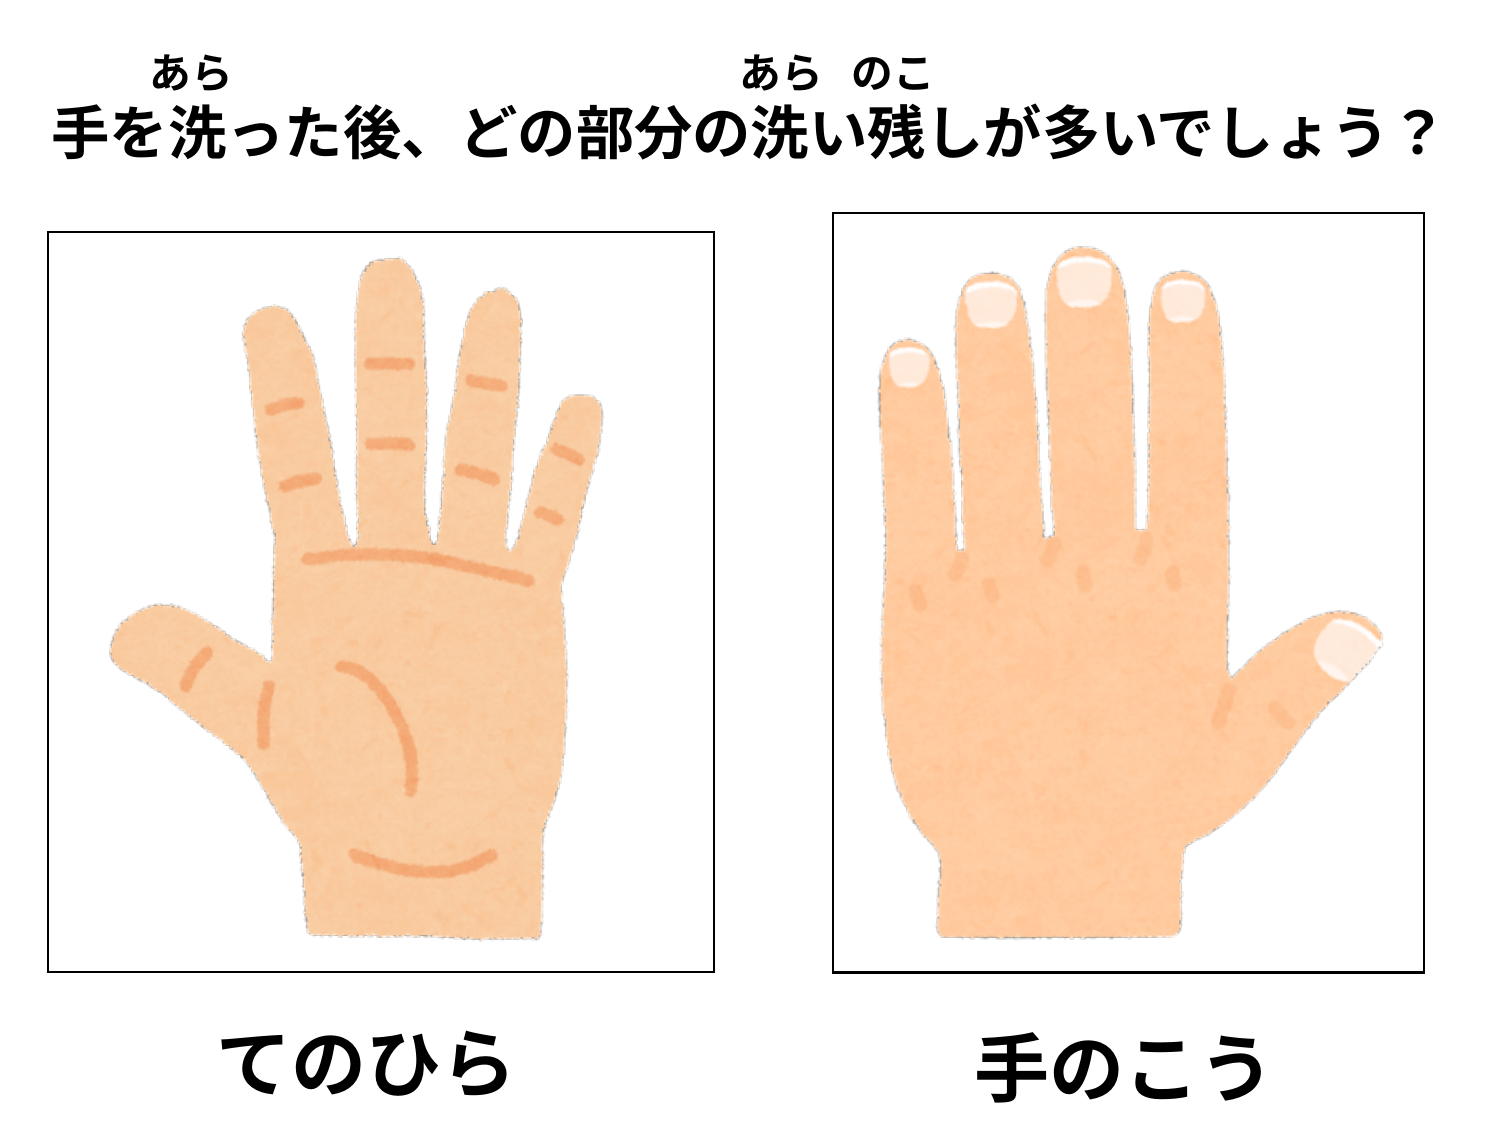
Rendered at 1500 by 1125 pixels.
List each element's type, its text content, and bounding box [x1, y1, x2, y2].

picture [49, 233, 713, 971]
text_box てのひら [144, 1009, 589, 1114]
text_box あら あら のこ 手を洗った後、どの部分の洗い残しが多いでしょう？ [23, 39, 1477, 174]
picture [833, 213, 1423, 972]
text_box 手のこう [902, 1013, 1346, 1119]
